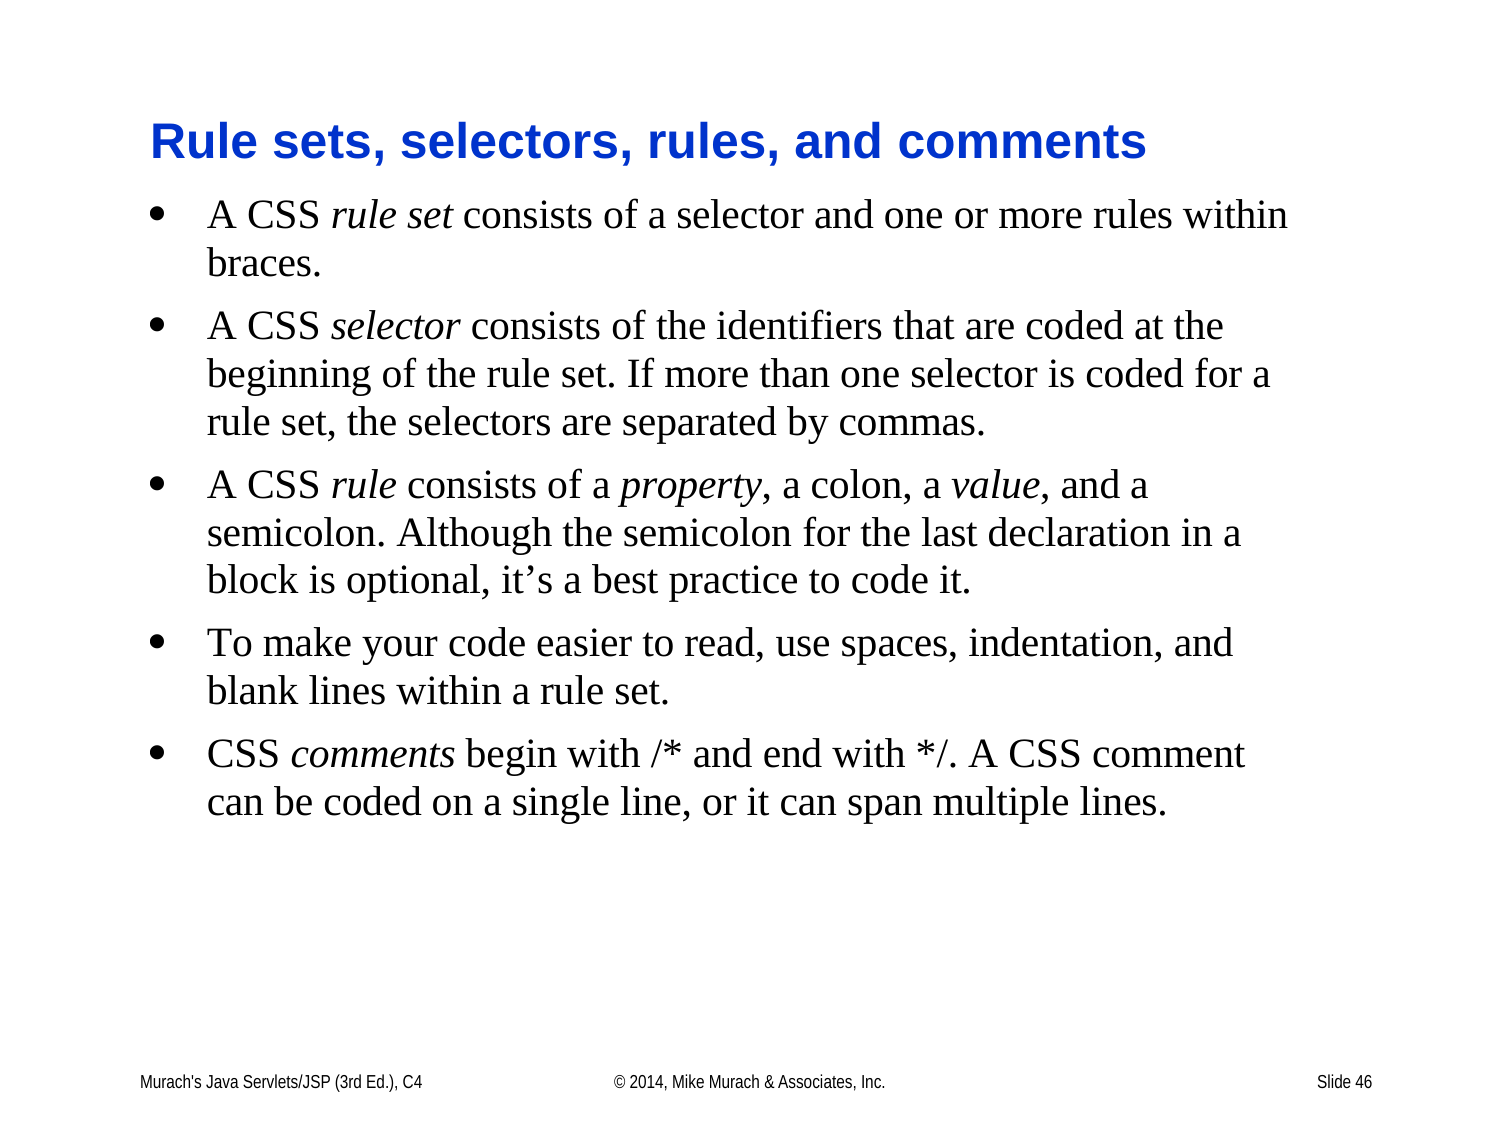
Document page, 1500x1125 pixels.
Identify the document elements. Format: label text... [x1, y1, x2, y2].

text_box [149, 112, 1348, 183]
slide_number Slide 46 [1074, 1025, 1388, 1100]
footer © 2014, Mike Murach & Associates, Inc. [474, 1025, 1025, 1100]
slide_number Murach's Java Servlets/JSP (3rd Ed.), C4 [125, 1025, 450, 1100]
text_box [149, 187, 1347, 851]
